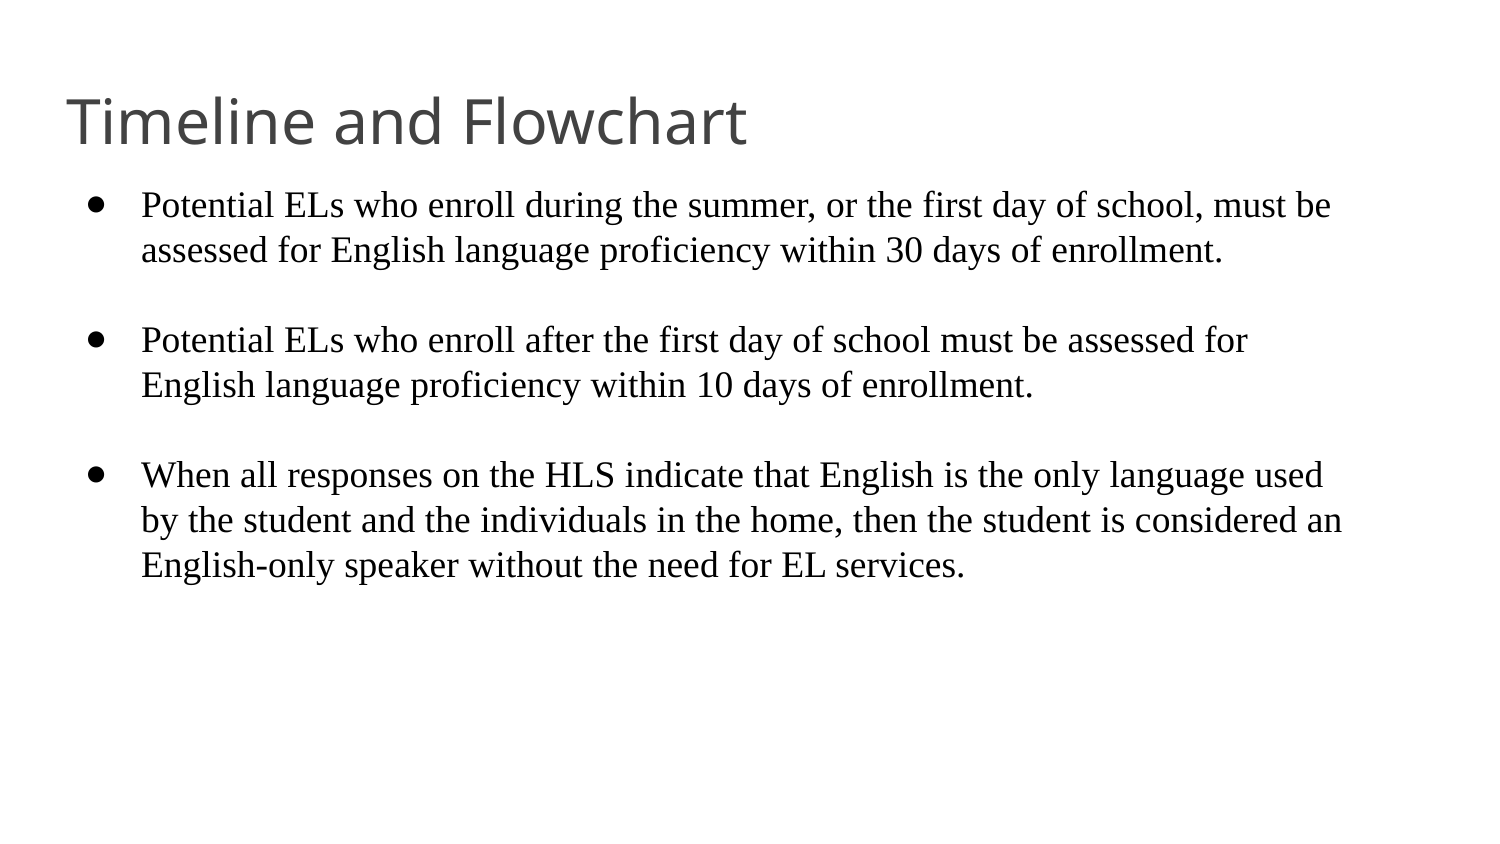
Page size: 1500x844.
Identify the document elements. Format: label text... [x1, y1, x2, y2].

title Timeline and Flowchart [51, 61, 1449, 173]
text_box Potential ELs who enroll during the summer, or the first day of school, must be assessed for English language proficiency within 30 days of enrollment. Potential ELs who enroll after the first day of school must be assessed for English language proficiency within 10 days of enrollment. When all responses on the HLS indicate that English is the only language used by the student and the individuals in the home, then the student is considered an English-only speaker without the need for EL services. [51, 165, 1372, 601]
